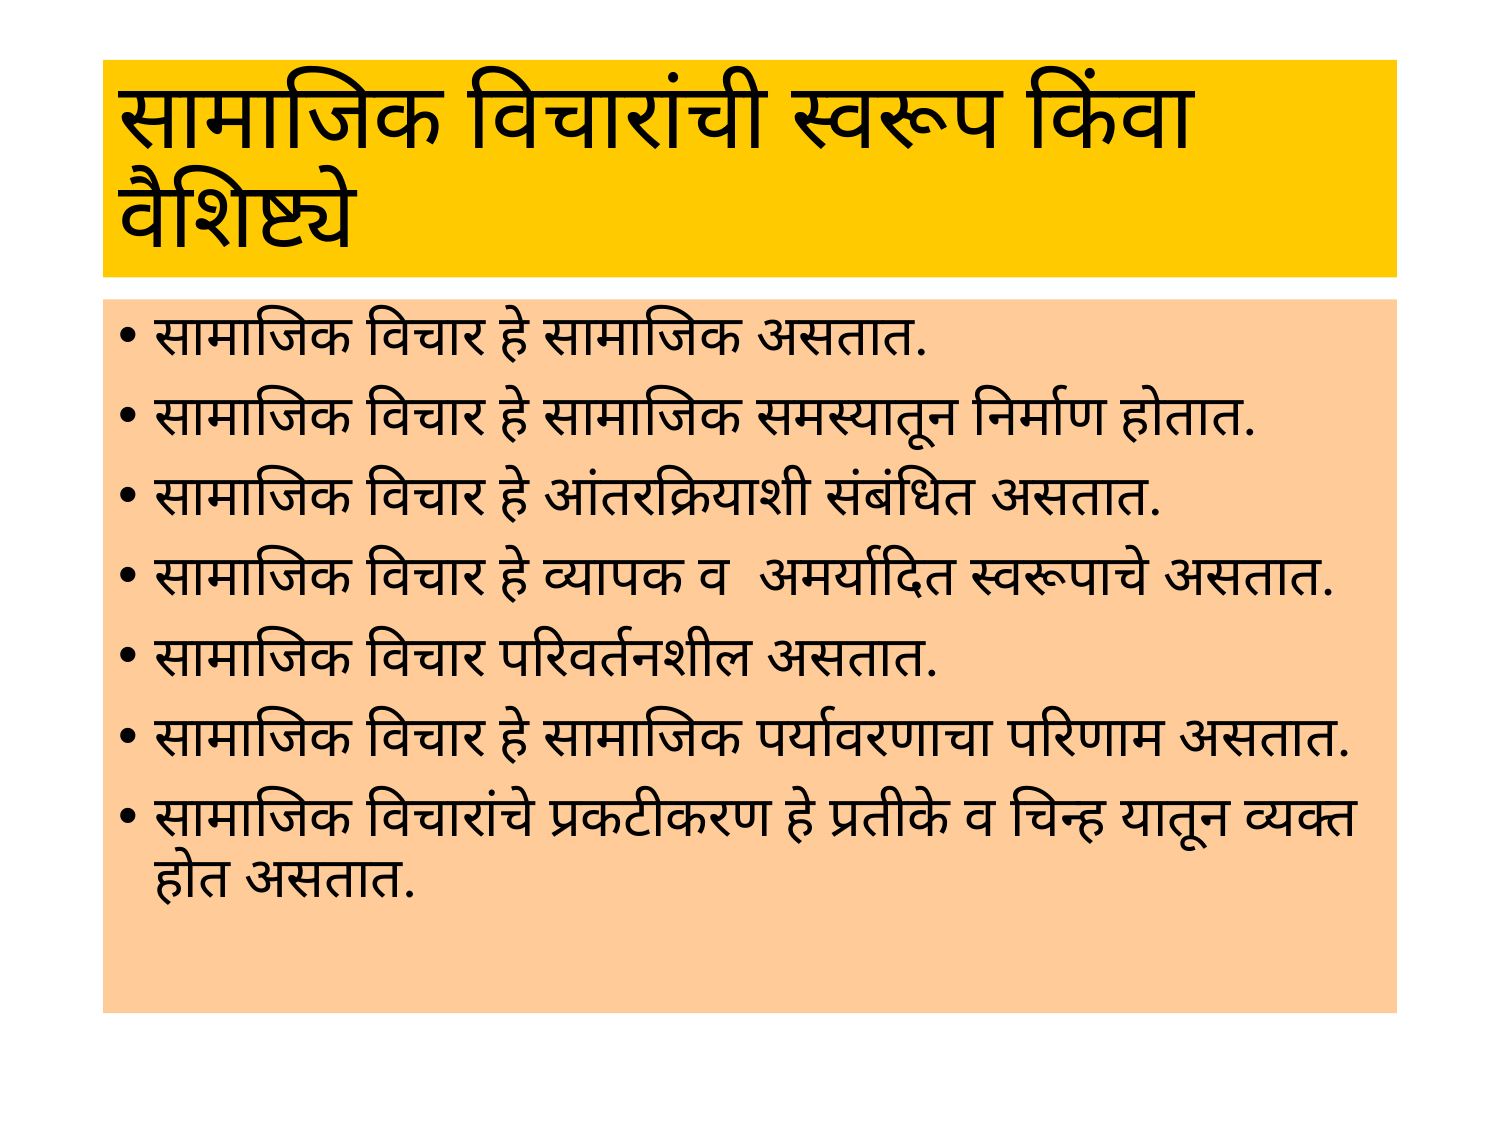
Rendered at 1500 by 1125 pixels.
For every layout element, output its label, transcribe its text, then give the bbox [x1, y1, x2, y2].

list सामाजिक विचार हे सामाजिक असतात. सामाजिक विचार हे सामाजिक समस्यातून निर्माण होतात. सामाजिक विचार हे आंतरक्रियाशी संबंधित असतात. सामाजिक विचार हे व्यापक व अमर्यादित स्वरूपाचे असतात. सामाजिक विचार परिवर्तनशील असतात. सामाजिक विचार हे सामाजिक पर्यावरणाचा परिणाम असतात. सामाजिक विचारांचे प्रकटीकरण हे प्रतीके व चिन्ह यातून व्यक्त होत असतात. [103, 299, 1397, 1014]
title सामाजिक विचारांची स्वरूप किंवा वैशिष्ट्ये [103, 59, 1397, 278]
